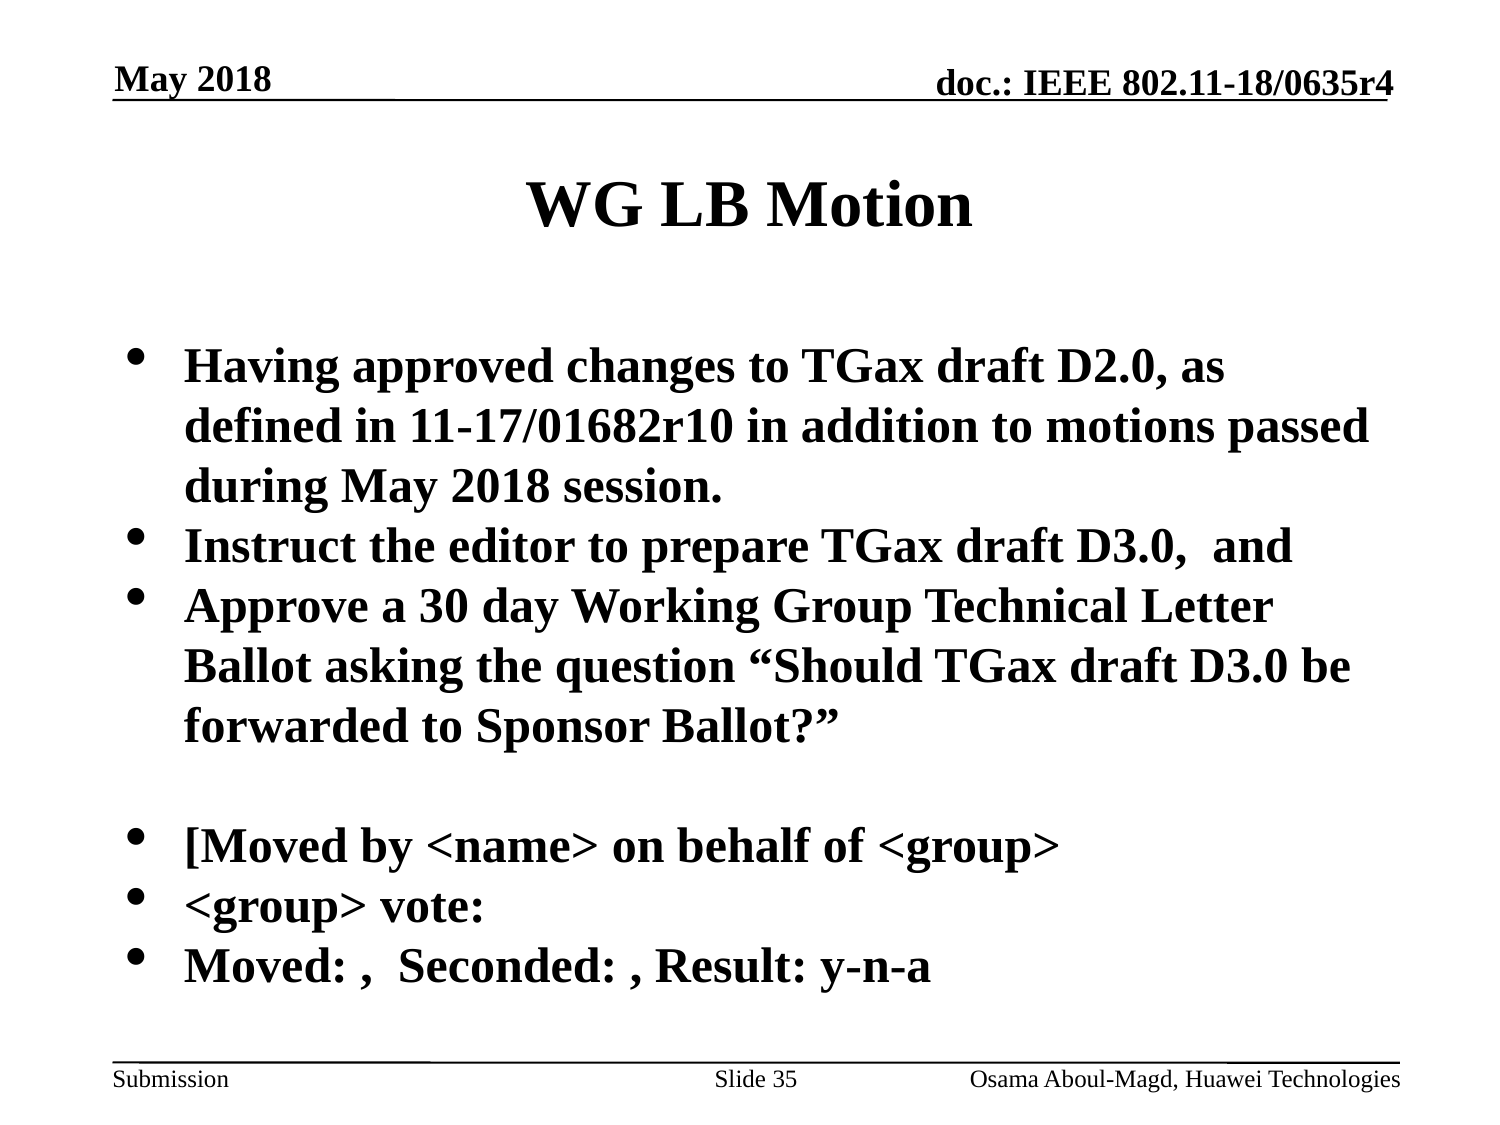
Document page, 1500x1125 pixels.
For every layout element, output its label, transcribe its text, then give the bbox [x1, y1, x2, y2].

list Having approved changes to TGax draft D2.0, as defined in 11-17/01682r10 in addition to motions passed during May 2018 session. Instruct the editor to prepare TGax draft D3.0, and Approve a 30 day Working Group Technical Letter Ballot asking the question “Should TGax draft D3.0 be forwarded to Sponsor Ballot?” [Moved by <name> on behalf of <group> <group> vote: Moved: , Seconded: , Result: y-n-a [112, 324, 1388, 1000]
slide_number Slide 35 [712, 1061, 800, 1123]
footer Osama Aboul-Magd, Huawei Technologies [878, 1061, 1402, 1093]
title WG LB Motion [112, 112, 1388, 288]
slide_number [114, 54, 423, 100]
